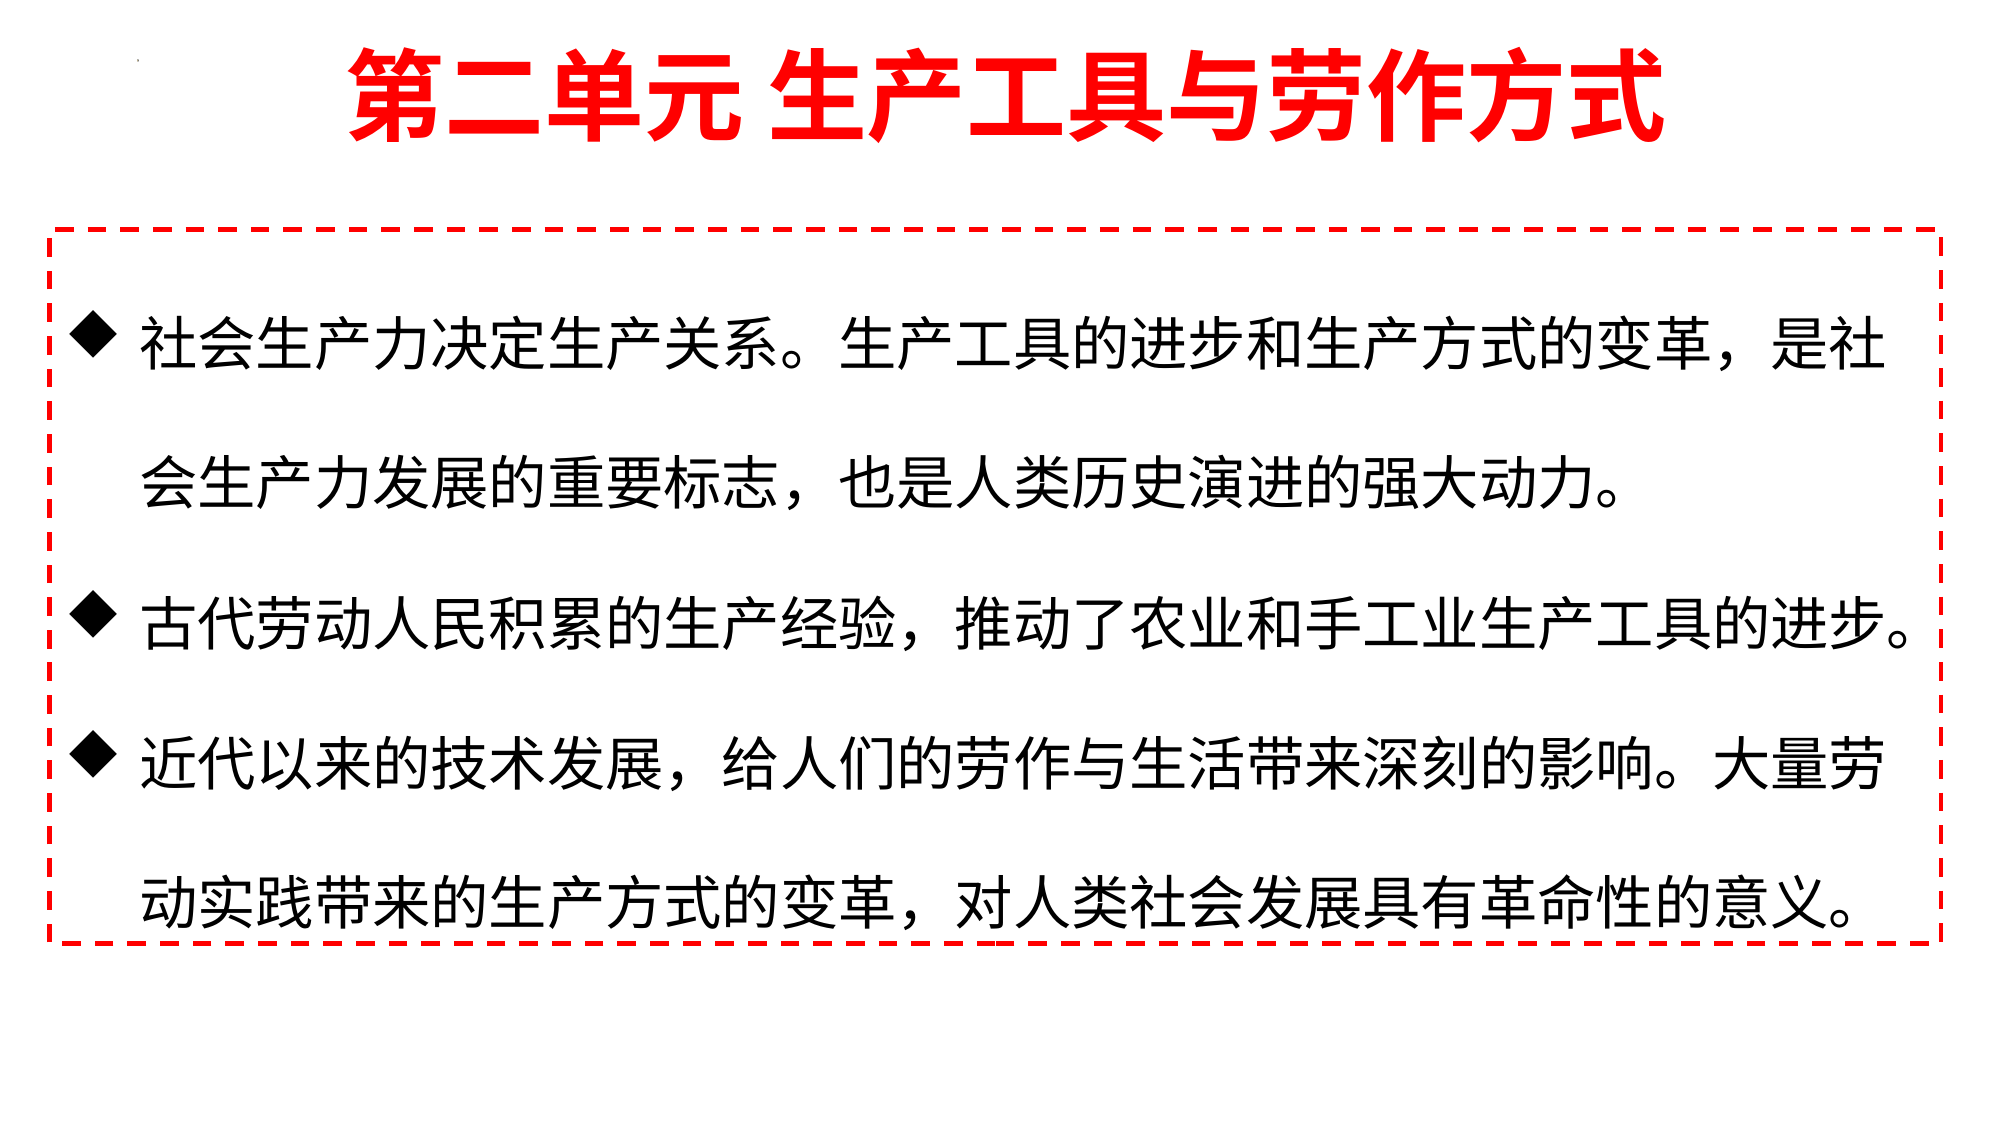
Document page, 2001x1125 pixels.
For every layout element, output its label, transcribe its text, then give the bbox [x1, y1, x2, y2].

title 第二单元 生产工具与劳作方式 [202, 34, 1810, 163]
text_box 社会生产力决定生产关系。生产工具的进步和生产方式的变革，是社会生产力发展的重要标志，也是人类历史演进的强大动力。 古代劳动人民积累的生产经验，推动了农业和手工业生产工具的进步。 近代以来的技术发展，给人们的劳作与生活带来深刻的影响。大量劳动实践带来的生产方式的变革，对人类社会发展具有革命性的意义。 [49, 229, 1941, 944]
